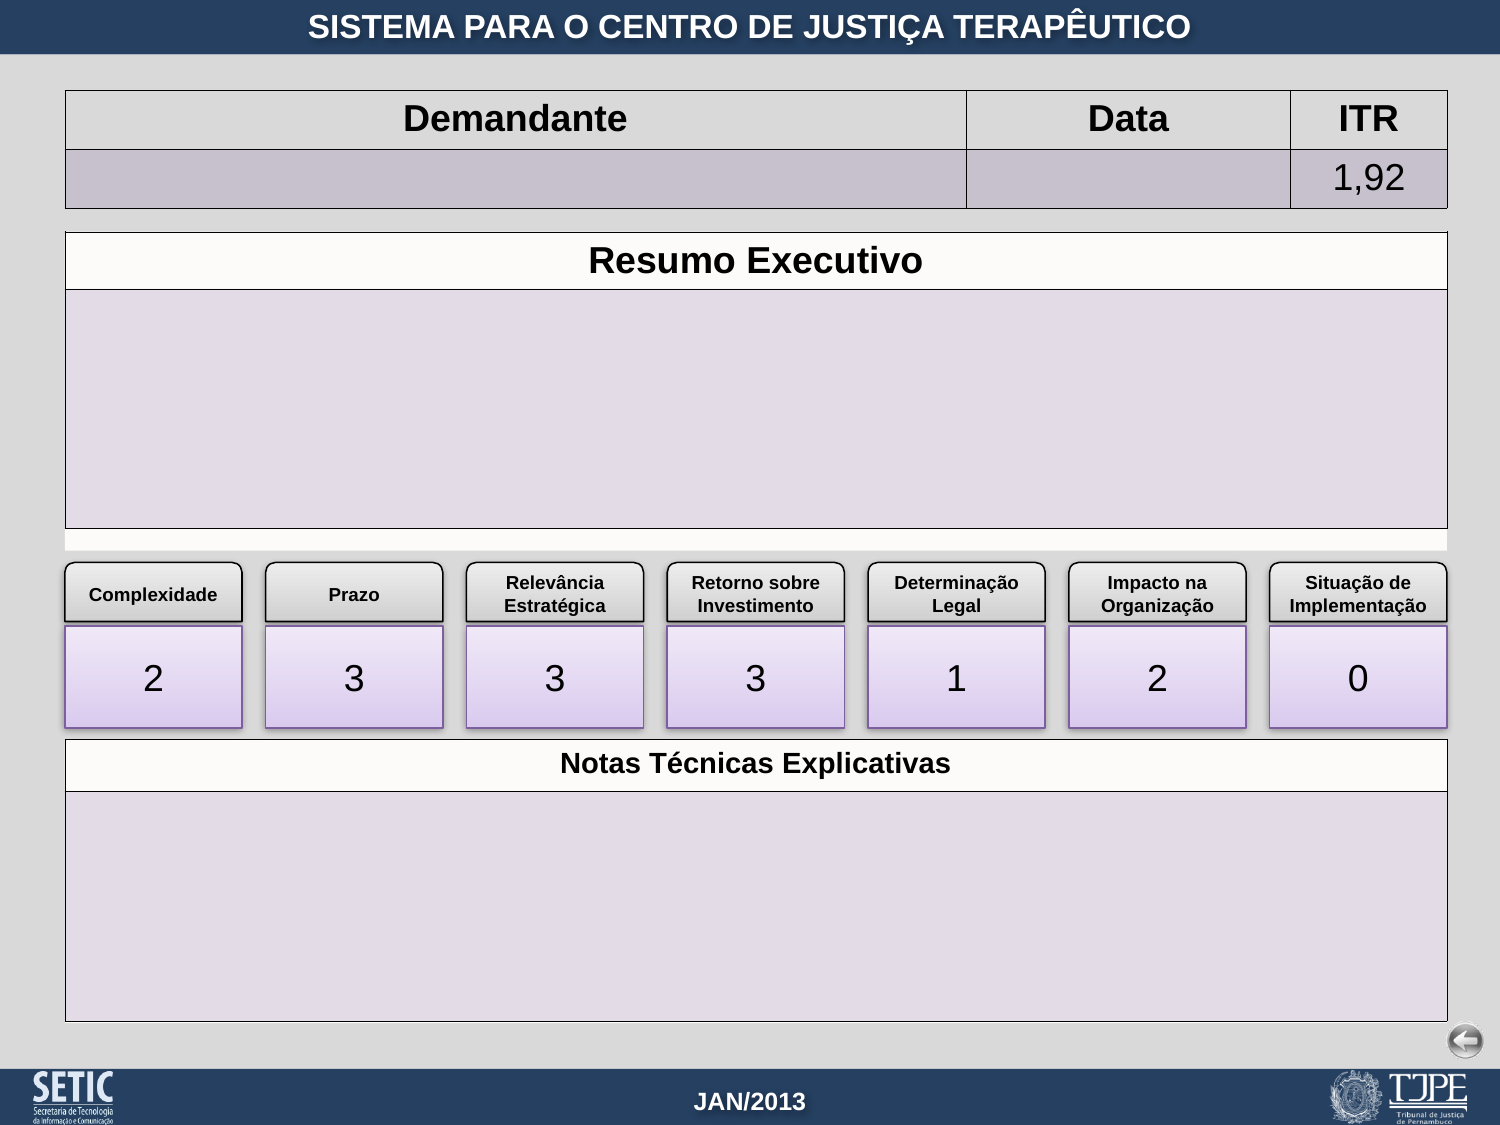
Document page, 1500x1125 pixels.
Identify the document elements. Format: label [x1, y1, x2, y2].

text_box [1068, 561, 1247, 623]
text_box [264, 561, 444, 623]
title [0, 0, 1500, 67]
text_box [63, 738, 1449, 1025]
text_box [1269, 625, 1448, 729]
text_box [465, 561, 645, 623]
table_cell [66, 150, 966, 208]
text_box [1068, 625, 1247, 729]
text_box [867, 625, 1046, 729]
text_box [666, 625, 845, 729]
table_cell [967, 150, 1290, 208]
table_cell [66, 290, 1447, 528]
table_cell [1291, 150, 1447, 208]
text_box [1268, 561, 1448, 623]
table_header [967, 91, 1290, 149]
table_header [66, 91, 966, 149]
picture [1329, 1070, 1467, 1124]
text_box [63, 230, 1449, 553]
text_box [265, 625, 444, 729]
text_box [466, 625, 644, 729]
text_box [867, 561, 1046, 623]
table_header [1291, 91, 1447, 149]
picture [1446, 1020, 1485, 1059]
text_box [64, 625, 243, 729]
text_box [64, 561, 243, 623]
table_header [66, 233, 1447, 289]
text_box [666, 561, 846, 623]
table_header [66, 740, 1447, 791]
table_cell [66, 792, 1447, 1021]
